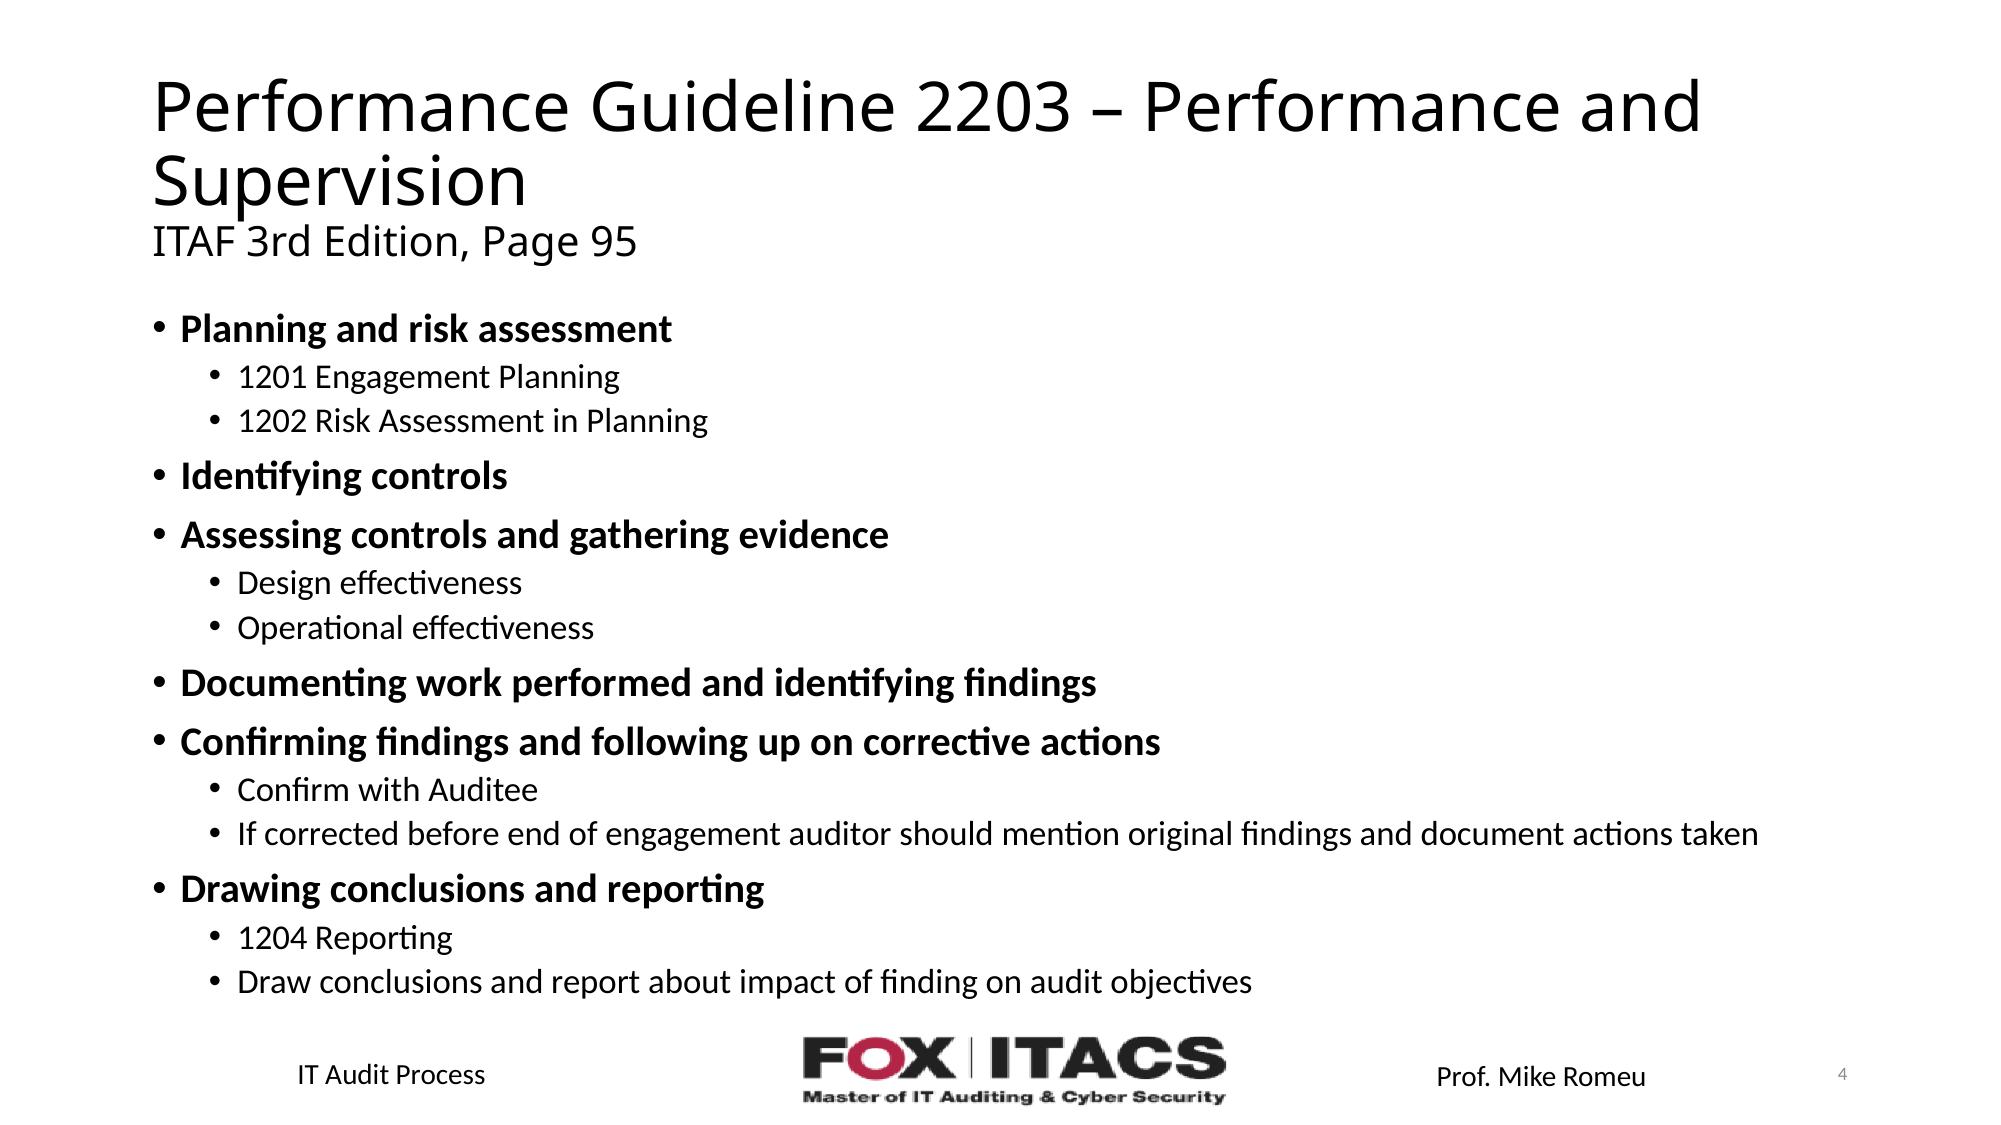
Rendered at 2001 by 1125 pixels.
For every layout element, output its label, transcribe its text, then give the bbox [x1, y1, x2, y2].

title Performance Guideline 2203 – Performance and Supervision ITAF 3rd Edition, Page 95 [137, 59, 1863, 278]
list Planning and risk assessment 1201 Engagement Planning 1202 Risk Assessment in Planning Identifying controls Assessing controls and gathering evidence Design effectiveness Operational effectiveness Documenting work performed and identifying findings Confirming findings and following up on corrective actions Confirm with Auditee If corrected before end of engagement auditor should mention original findings and document actions taken Drawing conclusions and reporting 1204 Reporting Draw conclusions and report about impact of finding on audit objectives [137, 299, 1863, 1014]
slide_number 4 [1412, 1042, 1863, 1103]
picture [741, 1024, 1259, 1121]
